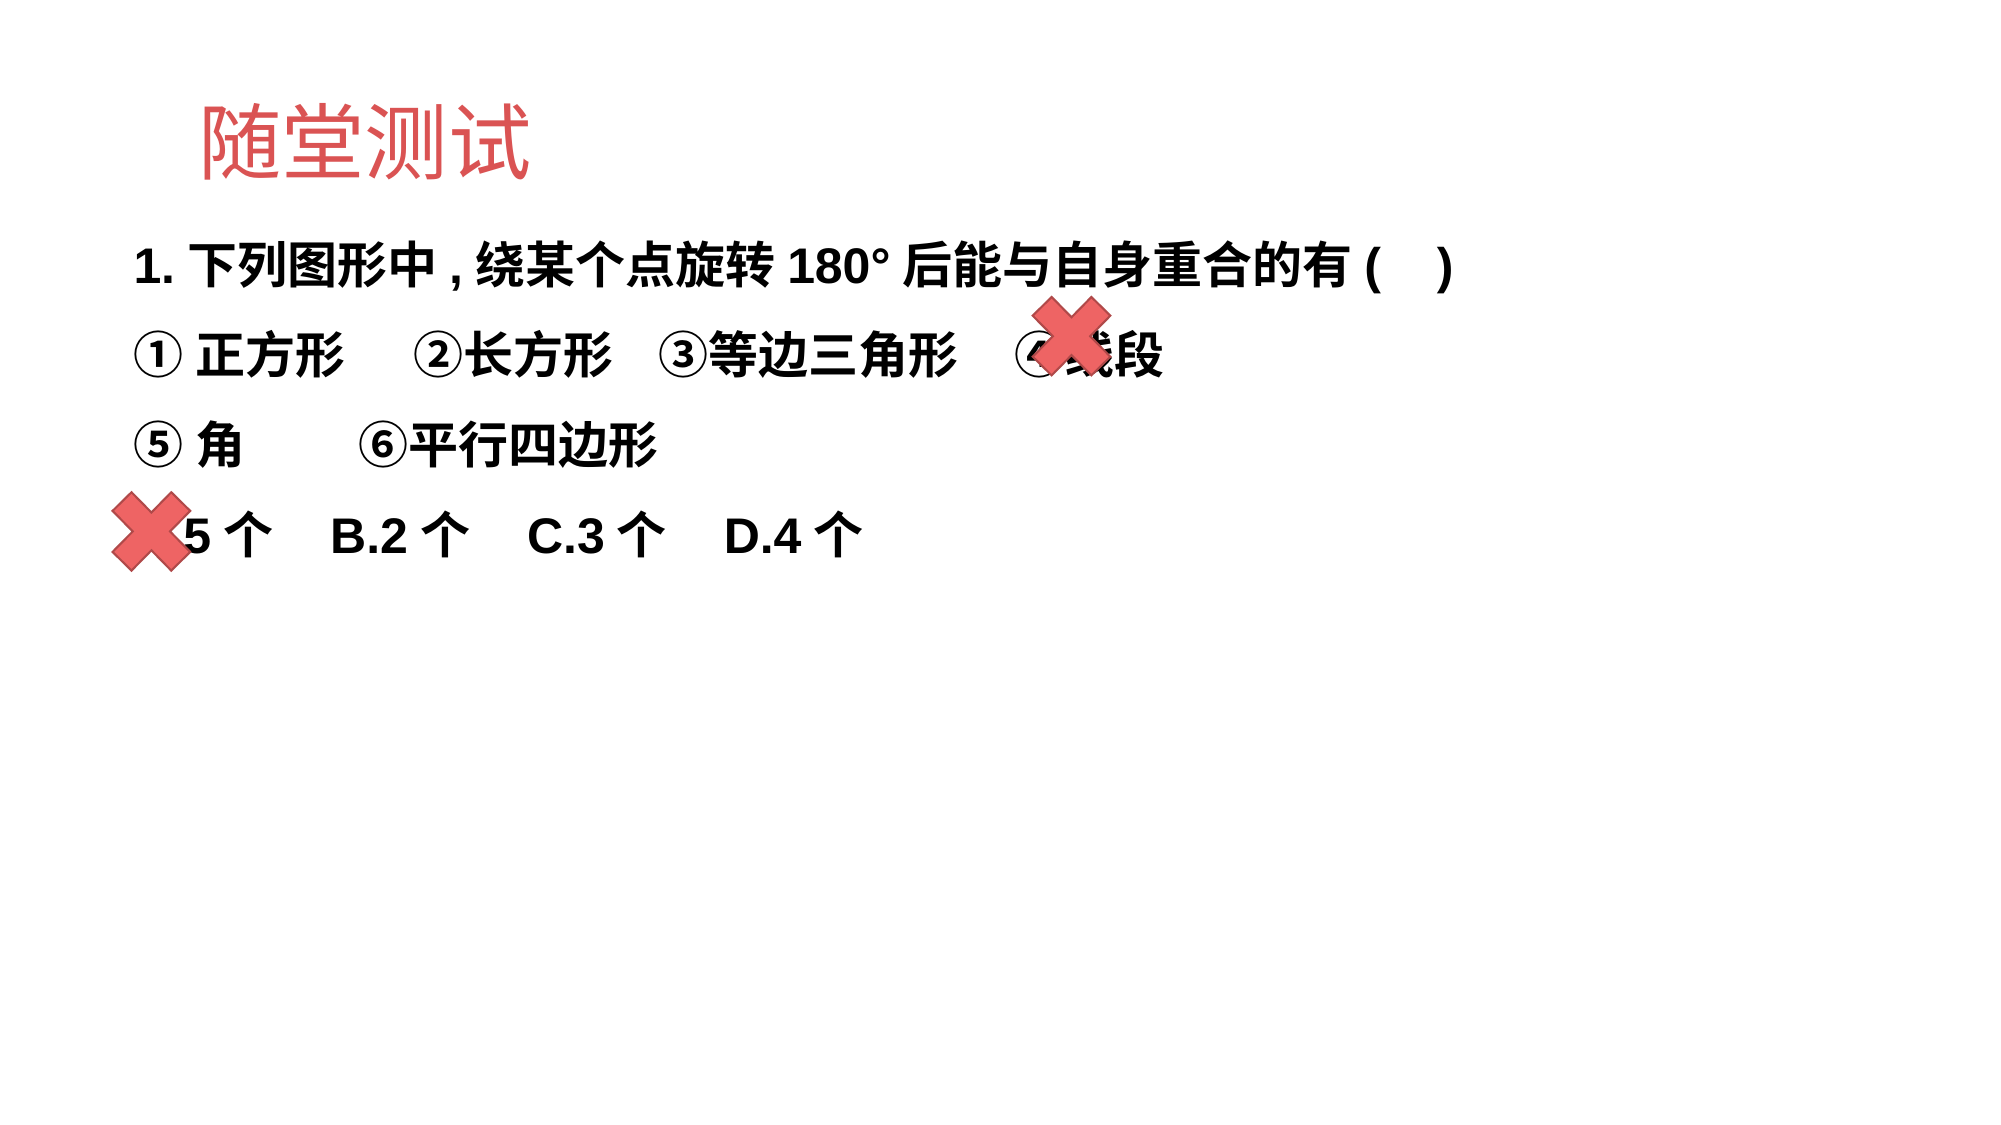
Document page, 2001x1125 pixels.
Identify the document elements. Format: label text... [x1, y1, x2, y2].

text_box 随堂测试 [183, 82, 1615, 198]
text_box [111, 490, 192, 573]
text_box 1.下列图形中,绕某个点旋转180°后能与自身重合的有( ) ①正方形 ②长方形 ③等边三角形 ④线段 ⑤角 ⑥平行四边形 A.5个 B.2个 C.3个 D.4个 [118, 196, 1985, 572]
text_box [1031, 295, 1112, 377]
